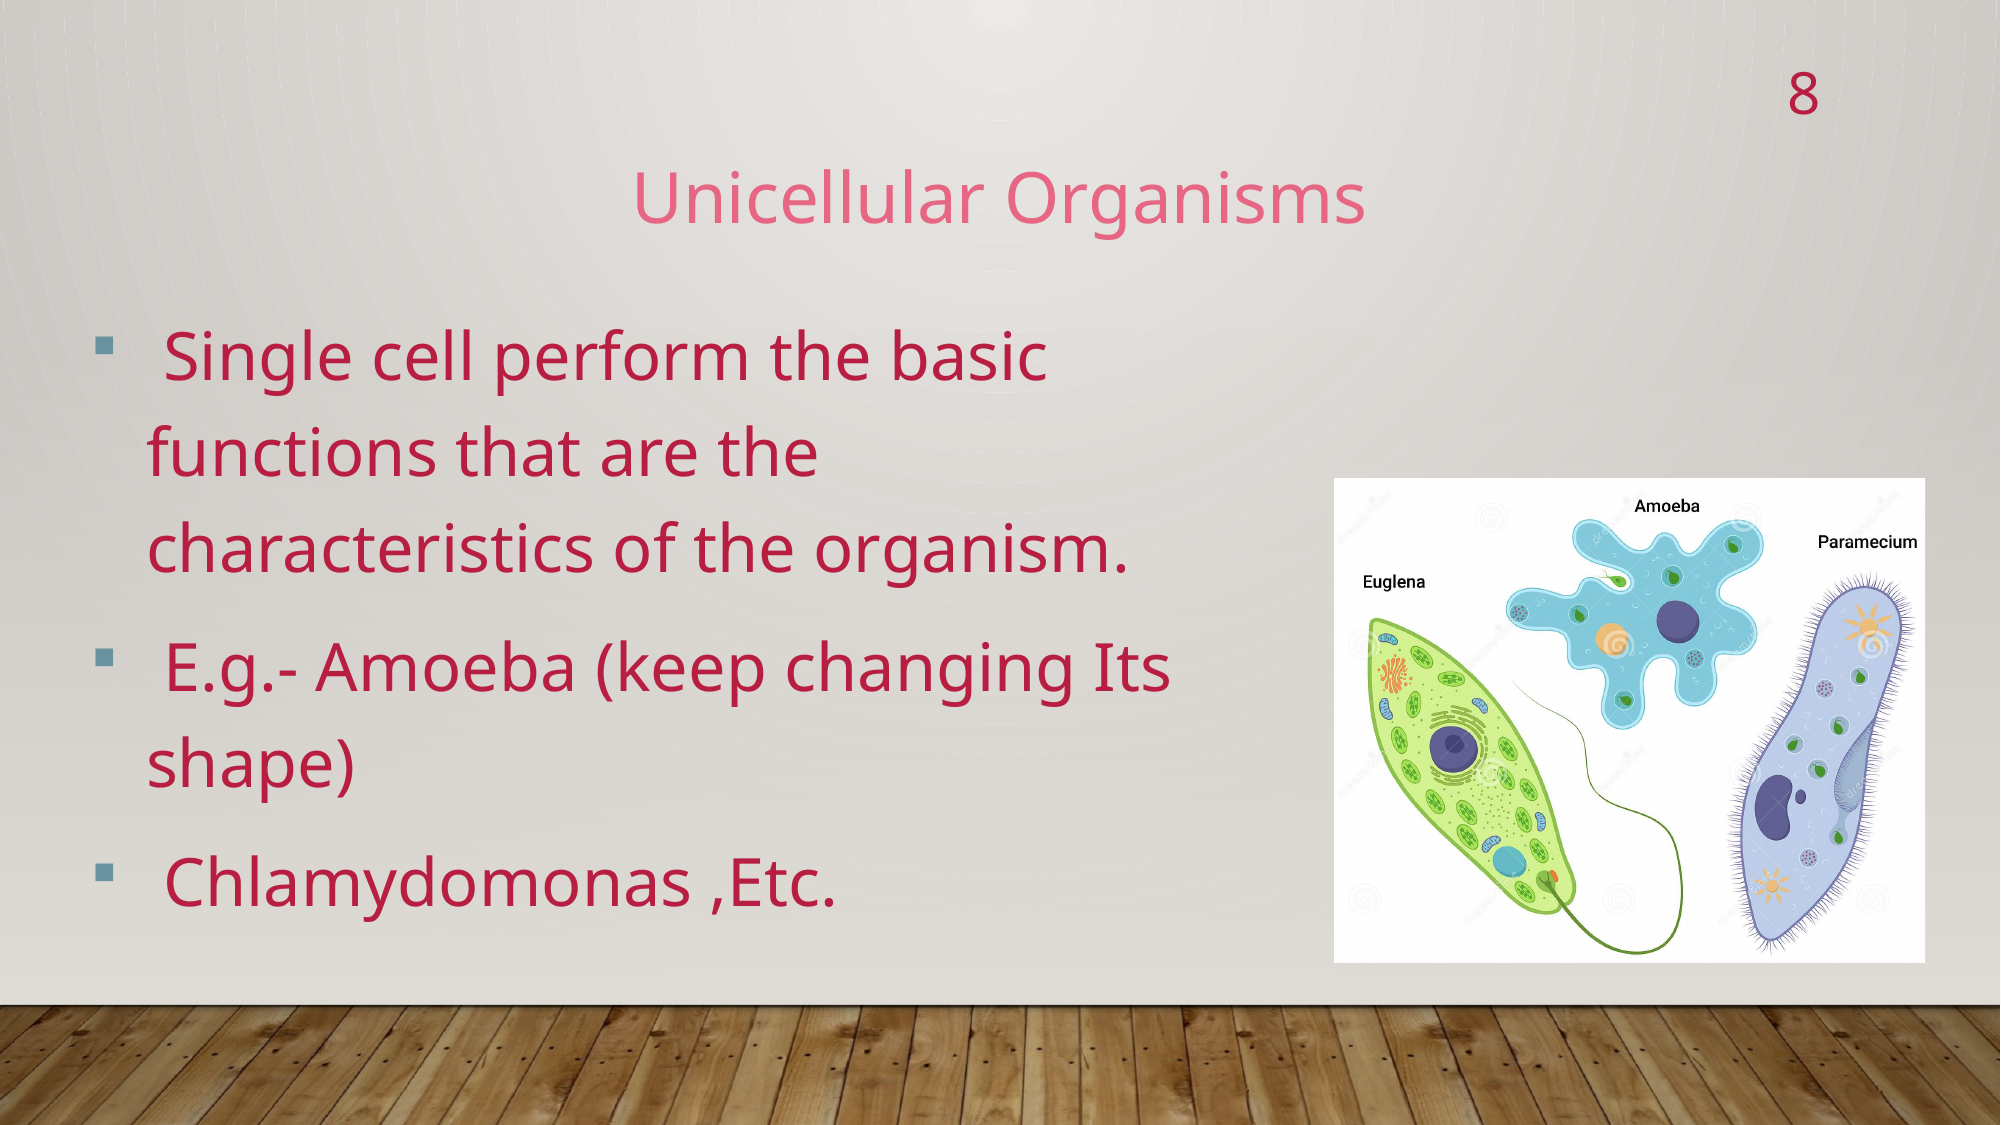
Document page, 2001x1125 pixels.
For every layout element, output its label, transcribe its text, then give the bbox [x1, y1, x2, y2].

picture [1333, 477, 1926, 963]
picture [0, 1005, 2000, 1125]
text_box Unicellular Organisms [366, 103, 1634, 299]
text_box Single cell perform the basic functions that are the characteristics of the organism. E.g.- Amoeba (keep changing Its shape) Chlamydomonas ,Etc. [74, 290, 1295, 1022]
slide_number 8 [1698, 48, 1836, 175]
